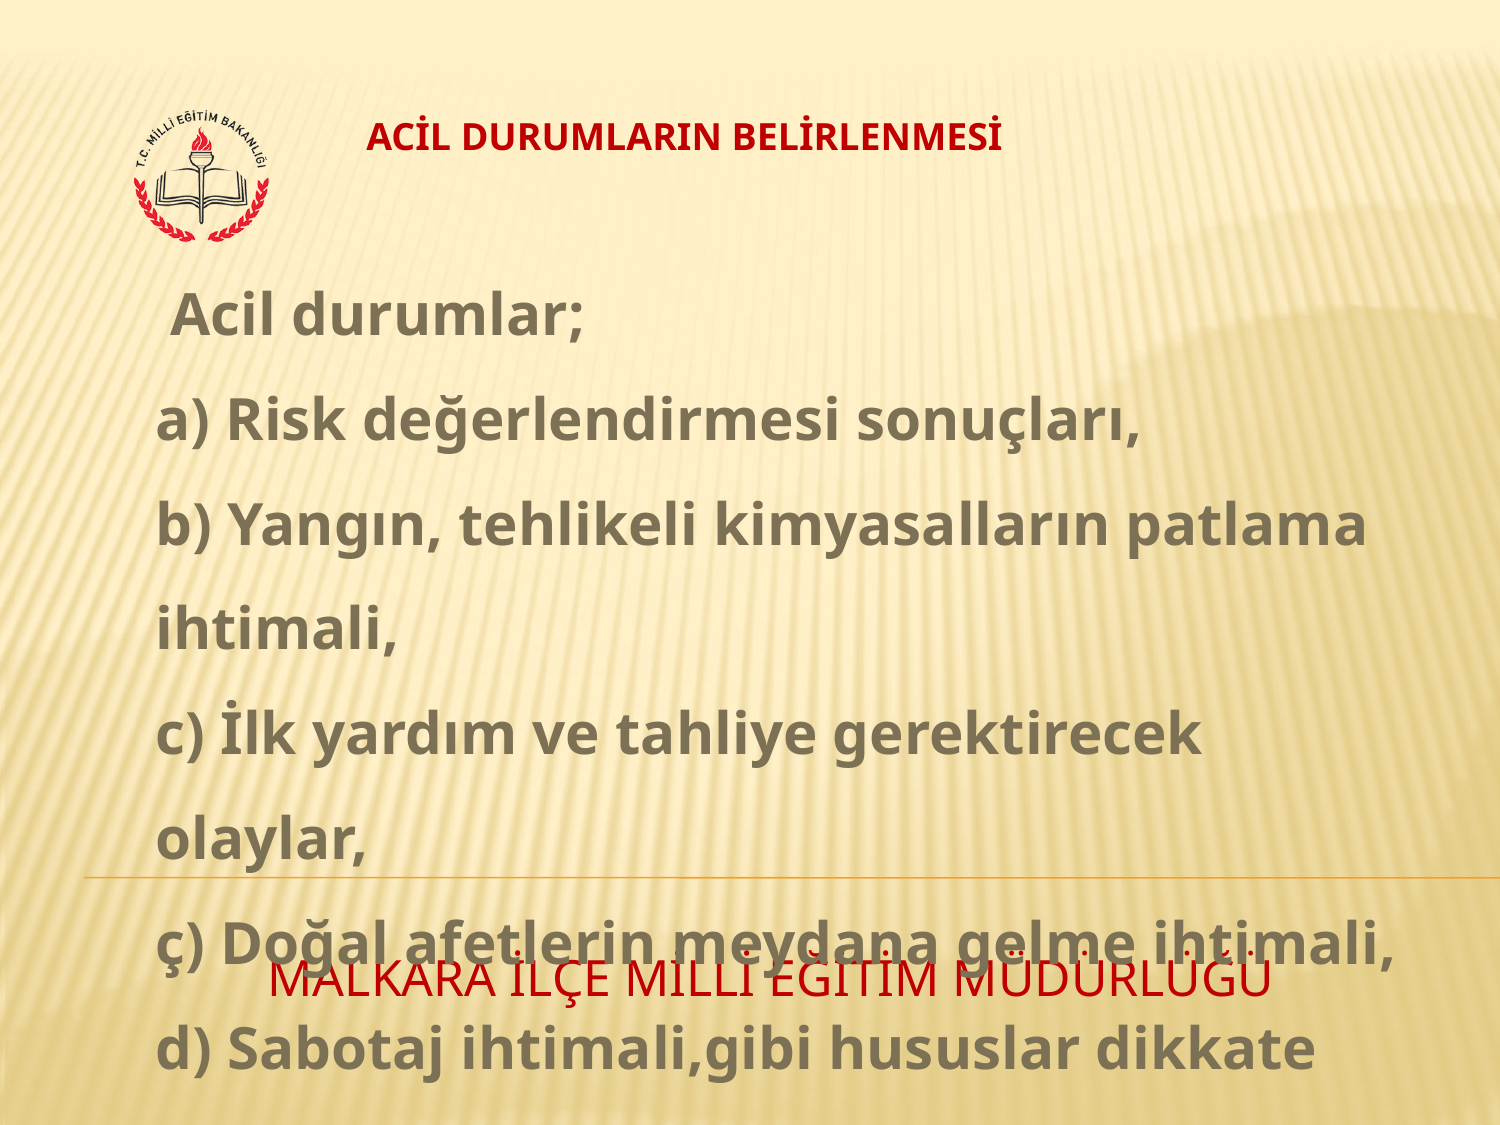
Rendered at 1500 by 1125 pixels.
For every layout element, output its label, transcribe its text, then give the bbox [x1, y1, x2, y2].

text_box ACİL DURUMLARIN BELİRLENMESİ [351, 105, 1137, 166]
text_box Acil durumlar; a) Risk değerlendirmesi sonuçları, b) Yangın, tehlikeli kimyasalların patlama ihtimali, c) İlk yardım ve tahliye gerektirecek olaylar, ç) Doğal afetlerin meydana gelme ihtimali, d) Sabotaj ihtimali,gibi hususlar dikkate alınarak belirlenir [140, 234, 1418, 1125]
picture [128, 105, 274, 250]
